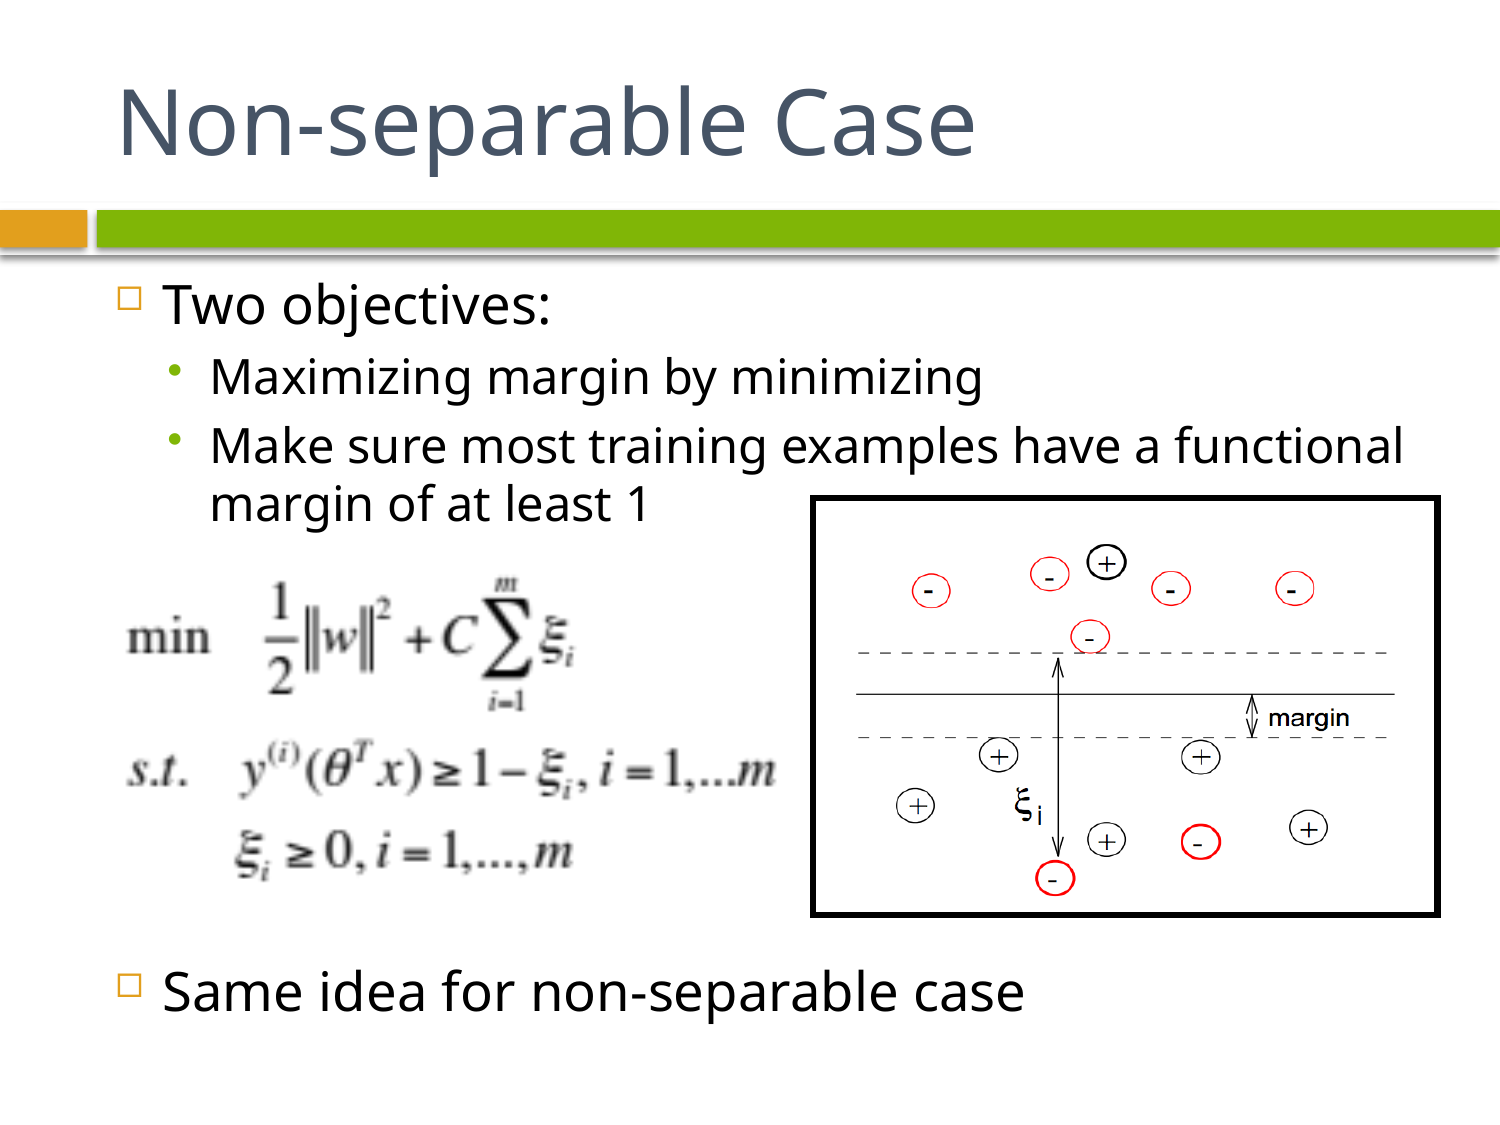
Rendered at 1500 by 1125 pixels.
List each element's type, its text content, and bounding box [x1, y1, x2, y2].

title Non-separable Case [100, 37, 1438, 200]
picture [816, 500, 1435, 913]
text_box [121, 559, 781, 890]
list Two objectives: Maximizing margin by minimizing Make sure most training examples have a functional margin of at least 1 Same idea for non-separable case [100, 262, 1438, 1032]
